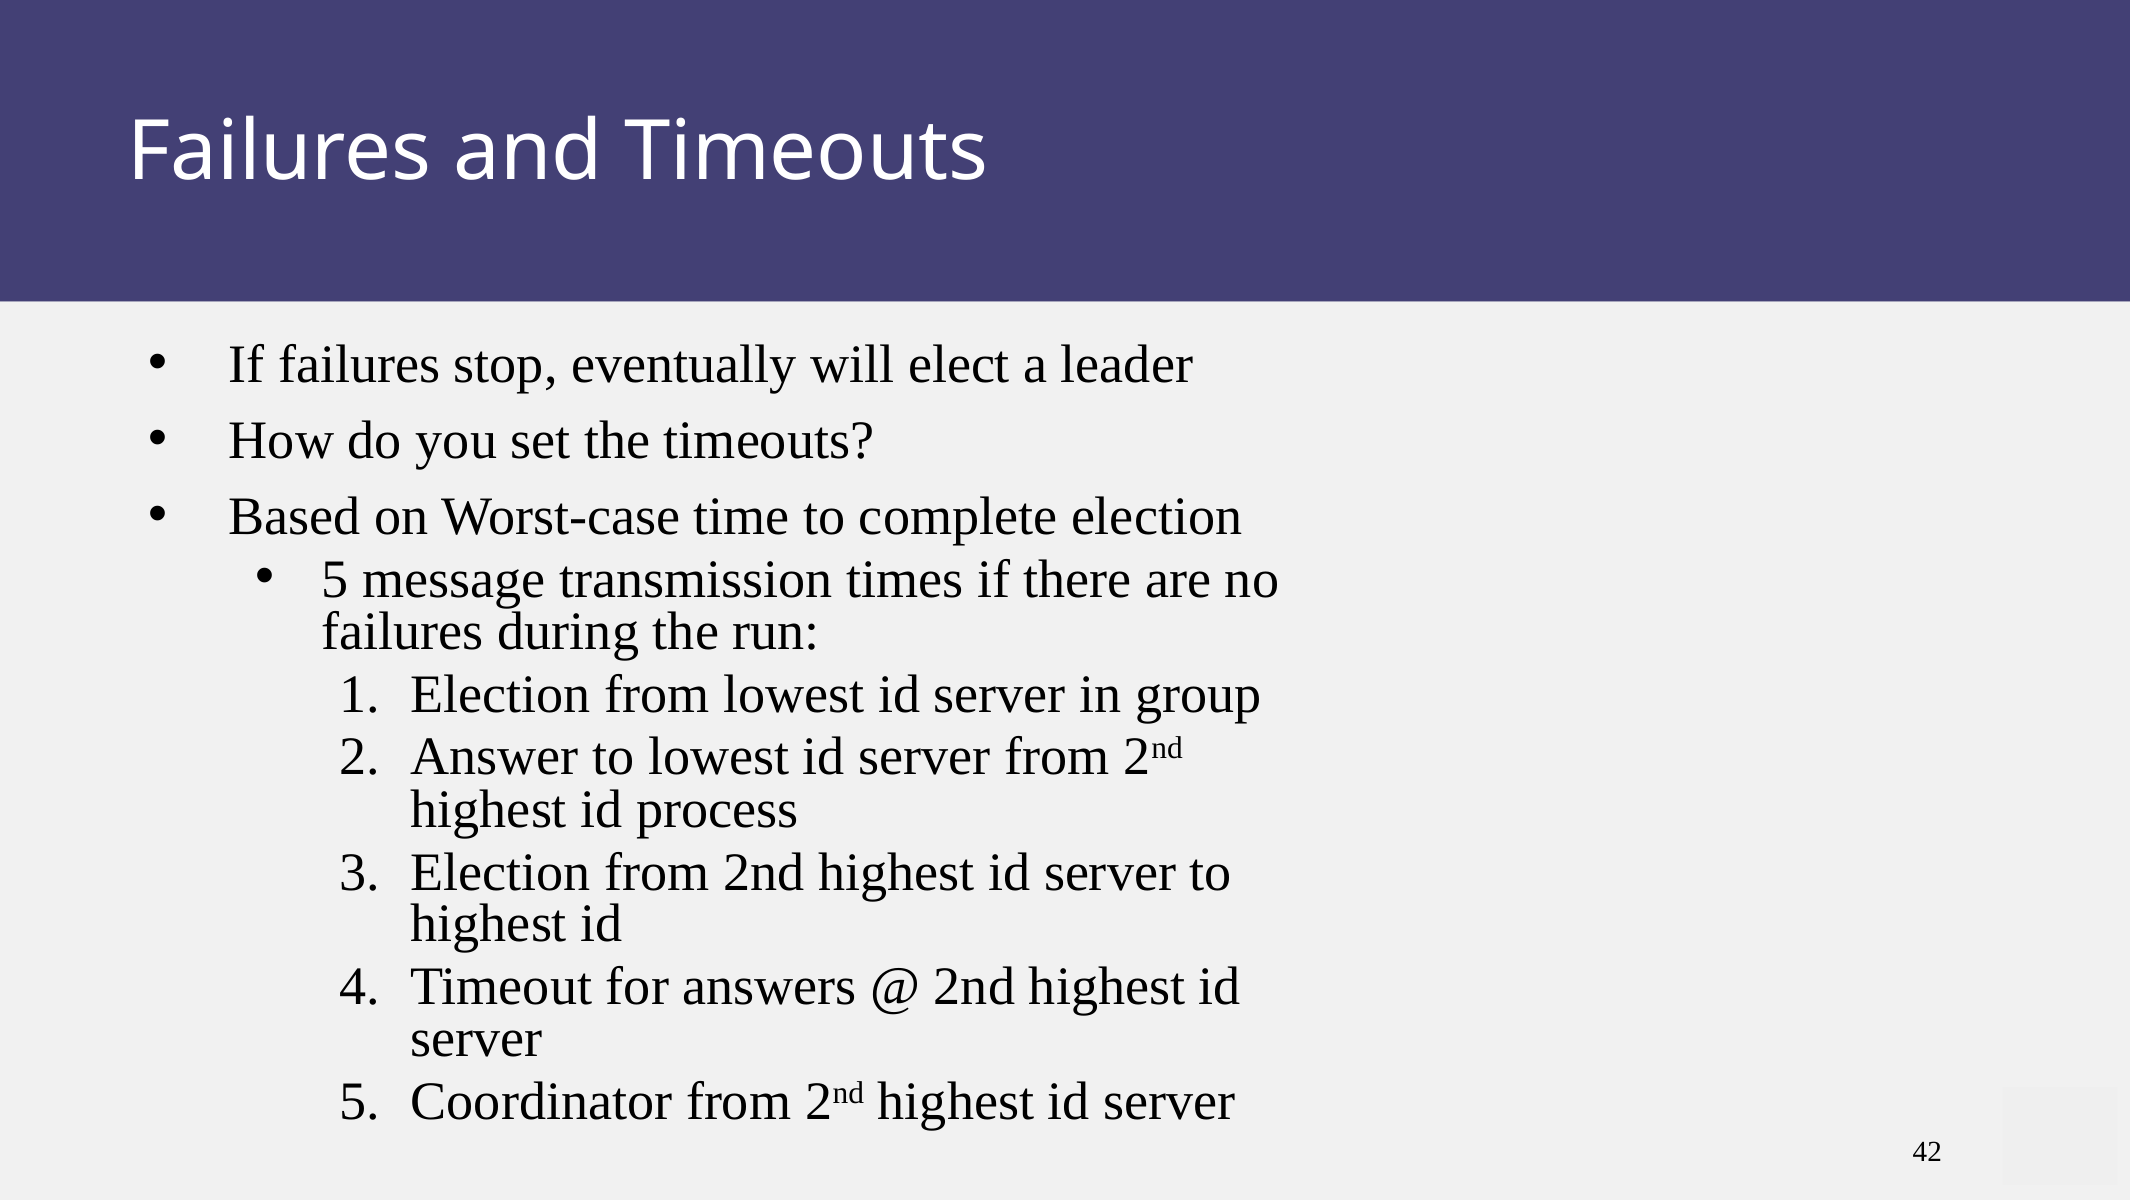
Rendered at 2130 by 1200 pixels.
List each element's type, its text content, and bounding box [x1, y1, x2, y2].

picture [0, 0, 2130, 1200]
text_box 42 [1752, 1125, 2103, 1171]
list If failures stop, eventually will elect a leader How do you set the timeouts? Based on Worst-case time to complete election 5 message transmission times if there are no failures during the run: Election from lowest id server in group Answer to lowest id server from 2nd highest id process Election from 2nd highest id server to highest id Timeout for answers @ 2nd highest id server Coordinator from 2nd highest id server [127, 317, 1333, 1175]
title Failures and Timeouts [106, 48, 2059, 245]
